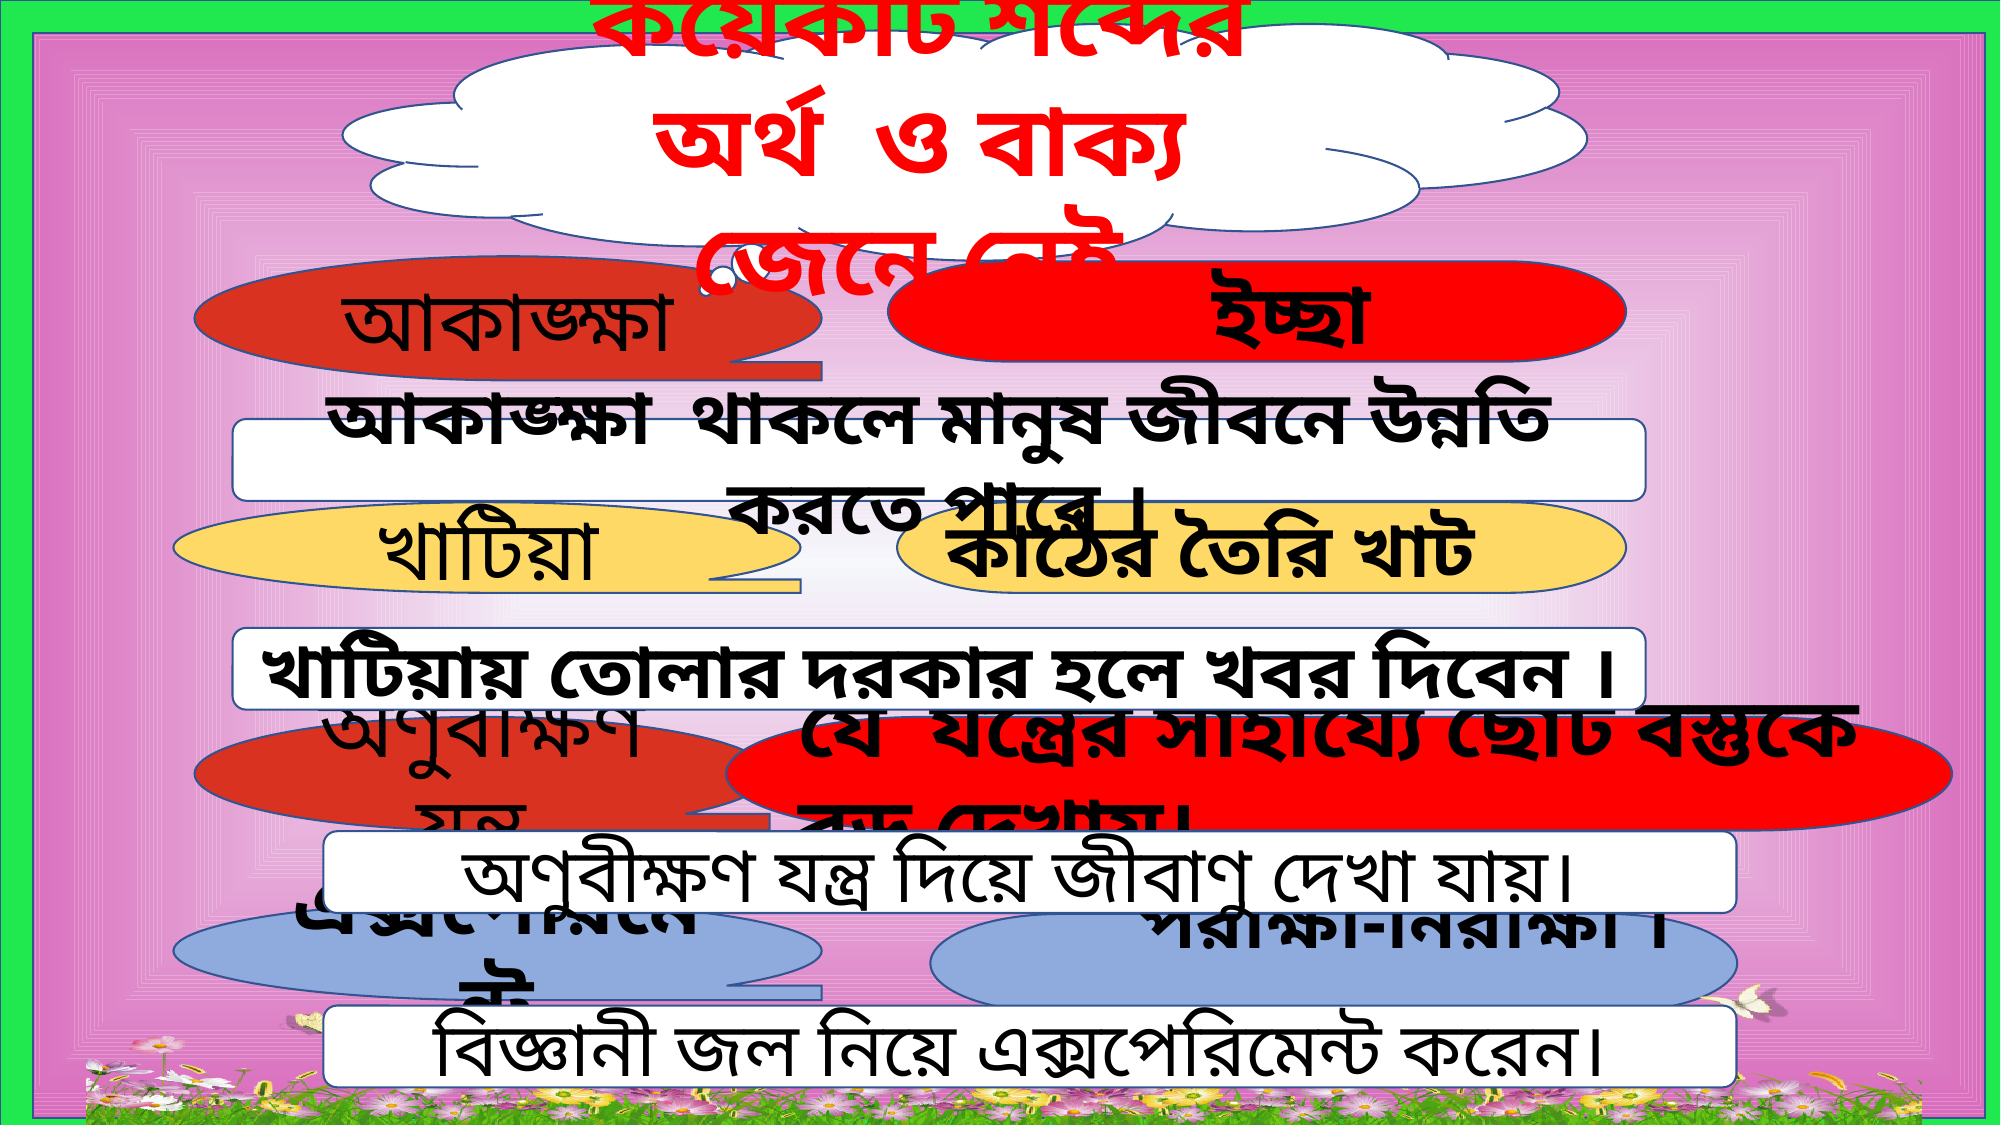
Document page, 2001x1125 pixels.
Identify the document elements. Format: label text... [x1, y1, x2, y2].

text_box যে যন্ত্রের সাহায্যে ছোট বস্তুকে বড় দেখায়। [724, 715, 1954, 832]
text_box খাটিয়া [172, 502, 802, 594]
text_box কয়েকটি শব্দের অর্থ ও বাক্য জেনে নেই [341, 22, 1589, 298]
text_box খাটিয়ায় তোলার দরকার হলে খবর দিবেন । [231, 626, 1647, 711]
text_box অণুবীক্ষণ যন্ত্র [193, 715, 771, 830]
text_box ইচ্ছা [886, 260, 1628, 363]
text_box অণুবীক্ষণ যন্ত্র দিয়ে জীবাণু দেখা যায়। [322, 830, 1738, 915]
text_box পরীক্ষা-নিরীক্ষা । [929, 915, 1739, 983]
text_box এক্সপেরিমেন্ট [172, 908, 823, 983]
picture [86, 983, 1922, 1125]
text_box আকাঙ্ক্ষা থাকলে মানুষ জীবনে উন্নতি করতে পারে । [231, 417, 1647, 502]
text_box কাঠের তৈরি খাট [896, 502, 1628, 594]
text_box আকাঙ্ক্ষা [193, 255, 823, 382]
